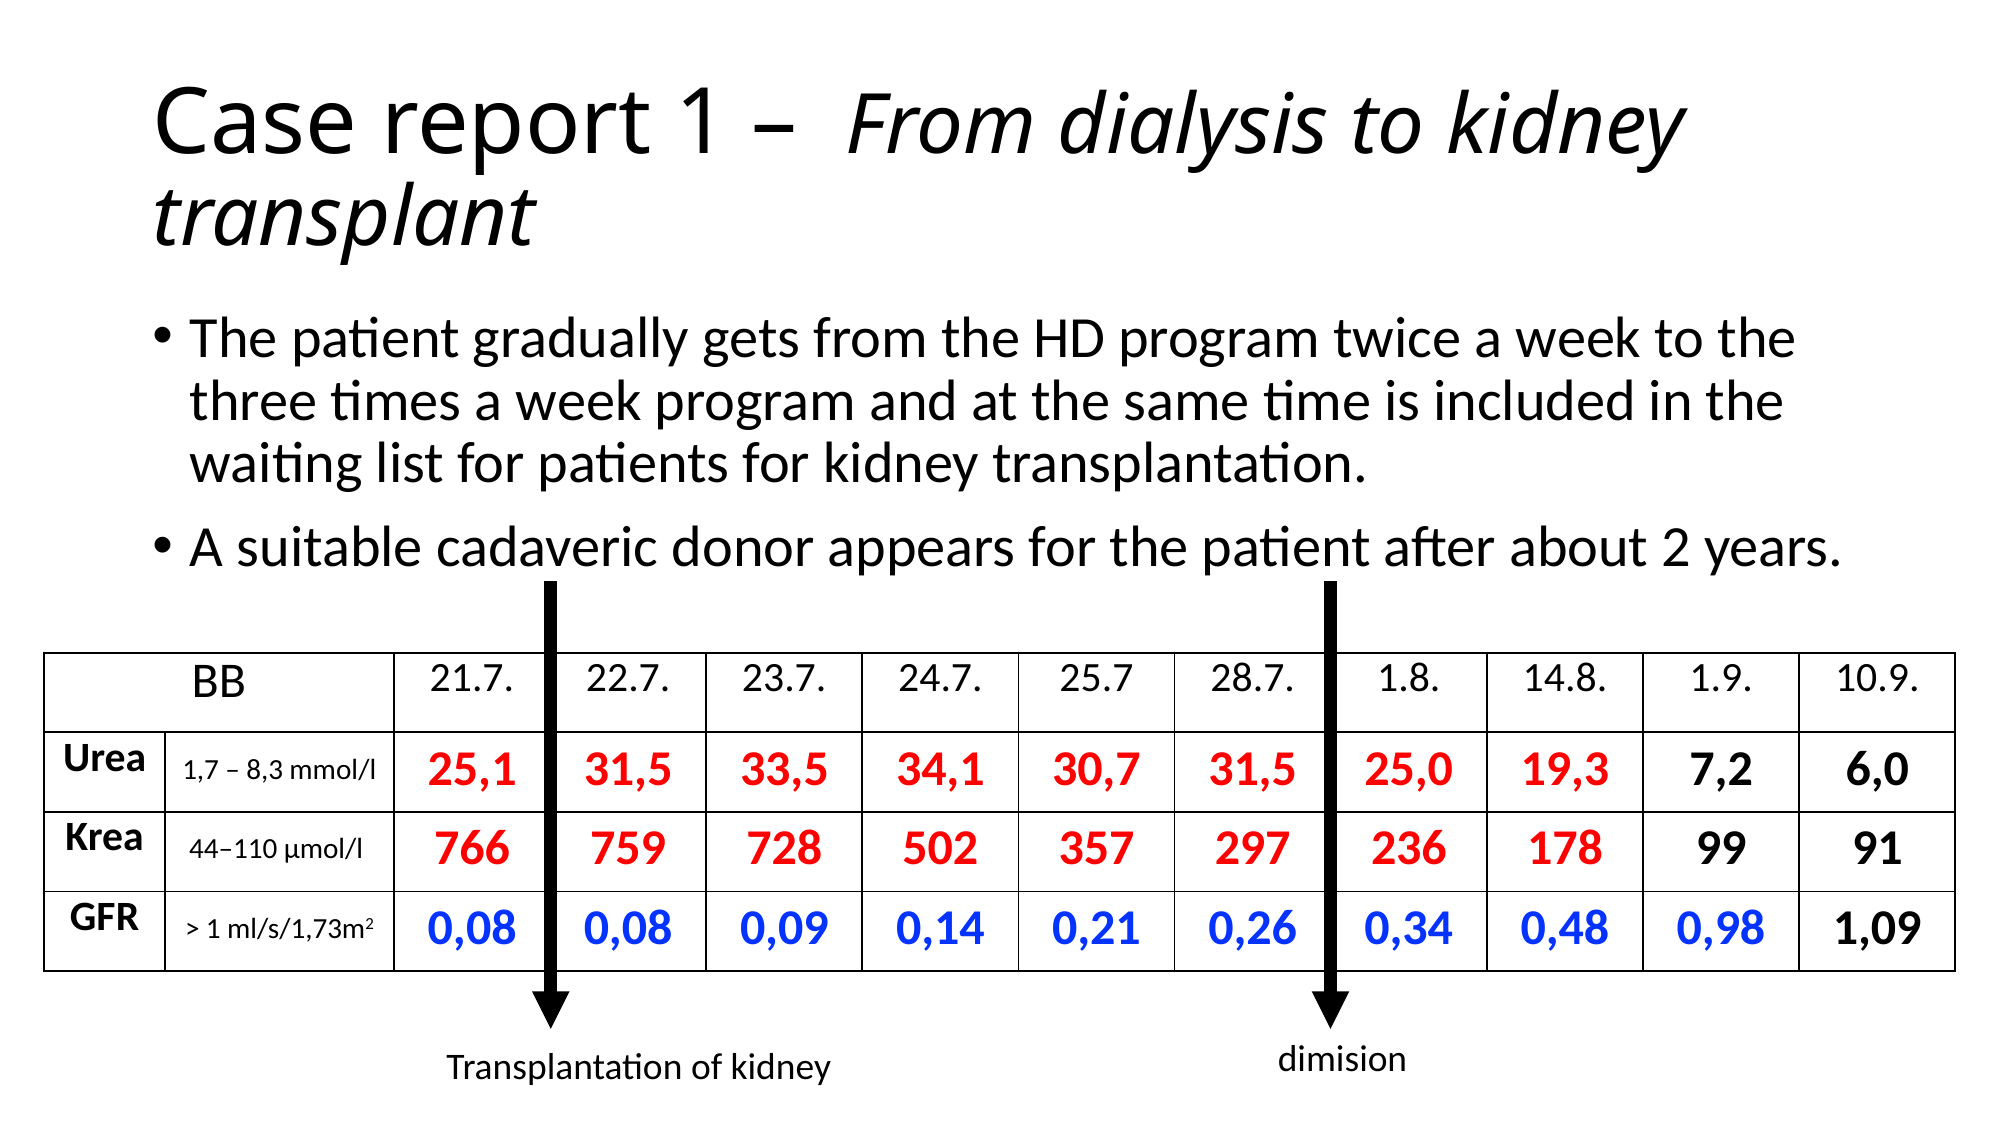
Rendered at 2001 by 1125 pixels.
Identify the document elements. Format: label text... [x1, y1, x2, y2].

table_header 23.7. [707, 654, 861, 731]
text_box dimision [1263, 1026, 1423, 1087]
table_header 28.7. [1175, 654, 1324, 731]
table_header BB [45, 654, 393, 731]
table_cell 759 [557, 813, 705, 891]
table_cell 1,7 – 8,3 mmol/l [166, 733, 393, 811]
text_box Transplantation of kidney [431, 1034, 847, 1095]
table_header 10.9. [1800, 654, 1954, 731]
table_cell 0,09 [707, 892, 861, 970]
table_cell 0,34 [1337, 892, 1486, 970]
table_cell 44–110 μmol/l [166, 813, 393, 891]
table_cell 31,5 [1175, 733, 1324, 811]
table_cell 0,14 [863, 892, 1018, 970]
table_cell 25,0 [1337, 733, 1486, 811]
table_cell 0,08 [395, 892, 544, 970]
table_cell 502 [863, 813, 1018, 891]
table_cell 6,0 [1800, 733, 1954, 811]
table_cell Krea [45, 813, 164, 891]
table_cell 25,1 [395, 733, 544, 811]
table_cell 297 [1175, 813, 1324, 891]
table_cell 0,26 [1175, 892, 1324, 970]
table_cell 0,98 [1644, 892, 1798, 970]
table_cell 178 [1488, 813, 1642, 891]
table_header 22.7. [557, 654, 705, 731]
table_header 1.9. [1644, 654, 1798, 731]
table_cell 0,08 [557, 892, 705, 970]
title Case report 1 – From dialysis to kidney transplant [137, 59, 1956, 278]
table_cell > 1 ml/s/1,73m2 [166, 892, 393, 970]
table_header 24.7. [863, 654, 1018, 731]
table_cell 33,5 [707, 733, 861, 811]
table_cell 0,48 [1488, 892, 1642, 970]
table_cell 34,1 [863, 733, 1018, 811]
table_cell 7,2 [1644, 733, 1798, 811]
table_cell 31,5 [557, 733, 705, 811]
table_header 1.8. [1337, 654, 1486, 731]
list The patient gradually gets from the HD program twice a week to the three times a week program and at the same time is included in the waiting list for patients for kidney transplantation. A suitable cadaveric donor appears for the patient after about 2 years. [137, 299, 1896, 619]
table_cell 19,3 [1488, 733, 1642, 811]
table_cell 30,7 [1019, 733, 1174, 811]
table_header 25.7 [1019, 654, 1174, 731]
table_cell GFR [45, 892, 164, 970]
table_cell 766 [395, 813, 544, 891]
table_header 21.7. [395, 654, 544, 731]
table_cell 0,21 [1019, 892, 1174, 970]
table_cell 236 [1337, 813, 1486, 891]
table_cell 1,09 [1800, 892, 1954, 970]
table_cell 99 [1644, 813, 1798, 891]
table_cell 728 [707, 813, 861, 891]
table_cell 91 [1800, 813, 1954, 891]
table_header 14.8. [1488, 654, 1642, 731]
table_cell Urea [45, 733, 164, 811]
table_cell 357 [1019, 813, 1174, 891]
